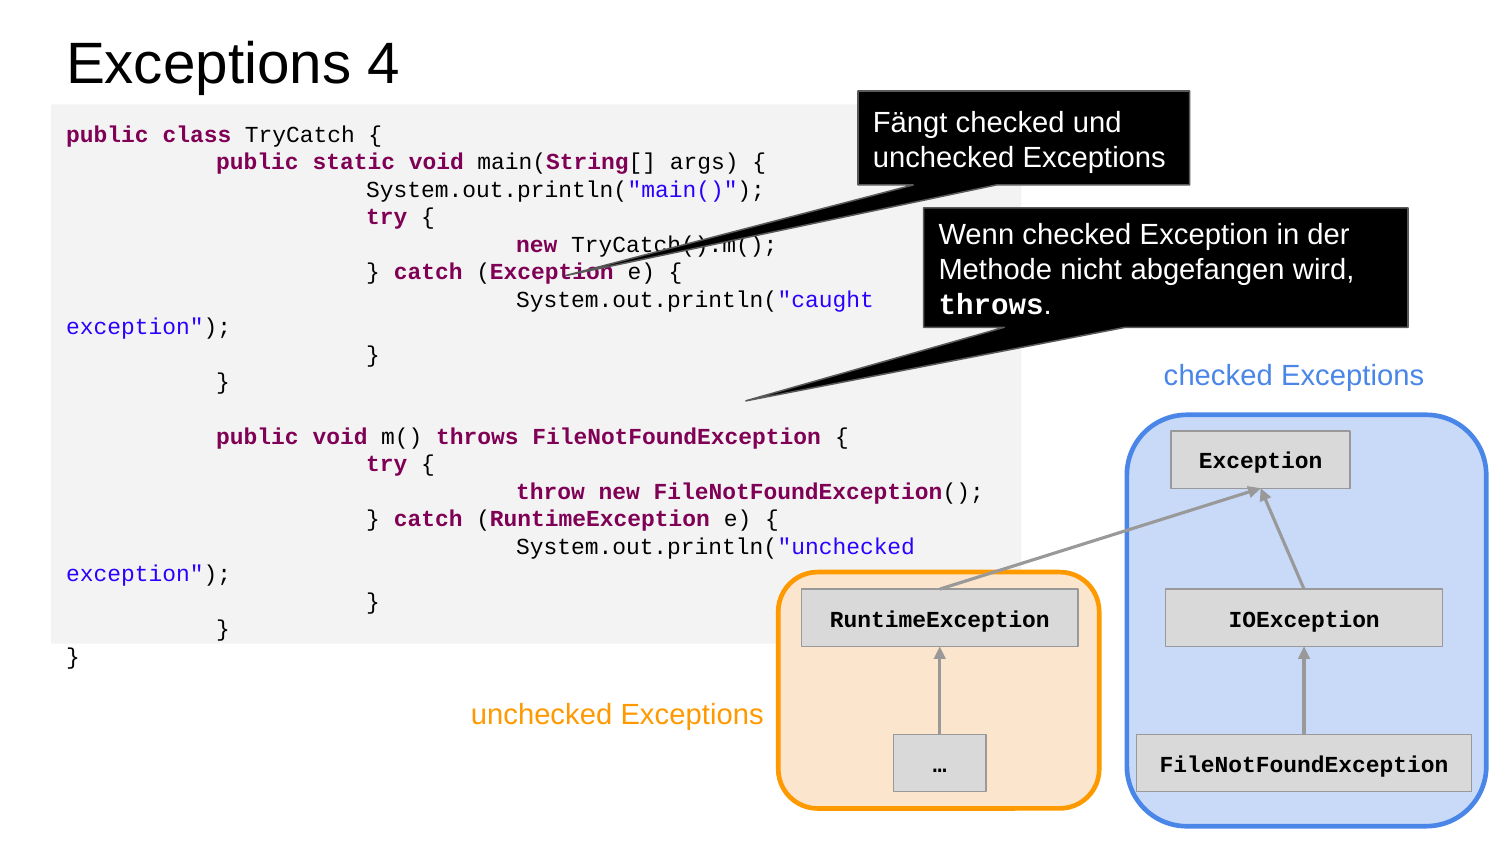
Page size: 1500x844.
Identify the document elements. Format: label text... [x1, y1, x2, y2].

text_box FileNotFoundException [1136, 734, 1472, 792]
text_box public class TryCatch { public static void main(String[] args) { System.out.println("main()"); try { new TryCatch().m(); } catch (Exception e) { System.out.println("caught exception"); } } public void m() throws FileNotFoundException { try { throw new FileNotFoundException(); } catch (RuntimeException e) { System.out.println("unchecked exception"); } } } [51, 104, 1022, 644]
title Exceptions 4 [51, 10, 1449, 105]
text_box checked Exceptions [1148, 341, 1500, 407]
text_box RuntimeException [801, 589, 1079, 647]
text_box unchecked Exceptions [455, 680, 808, 769]
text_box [1260, 488, 1305, 590]
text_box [939, 488, 1258, 590]
text_box [1126, 414, 1487, 827]
text_box Exception [1171, 430, 1351, 489]
text_box Fängt checked und unchecked Exceptions [565, 91, 1190, 276]
text_box … [893, 734, 987, 792]
text_box Wenn checked Exception in der Methode nicht abgefangen wird, throws. [745, 207, 1408, 401]
text_box [778, 572, 1100, 809]
text_box IOException [1165, 589, 1443, 647]
